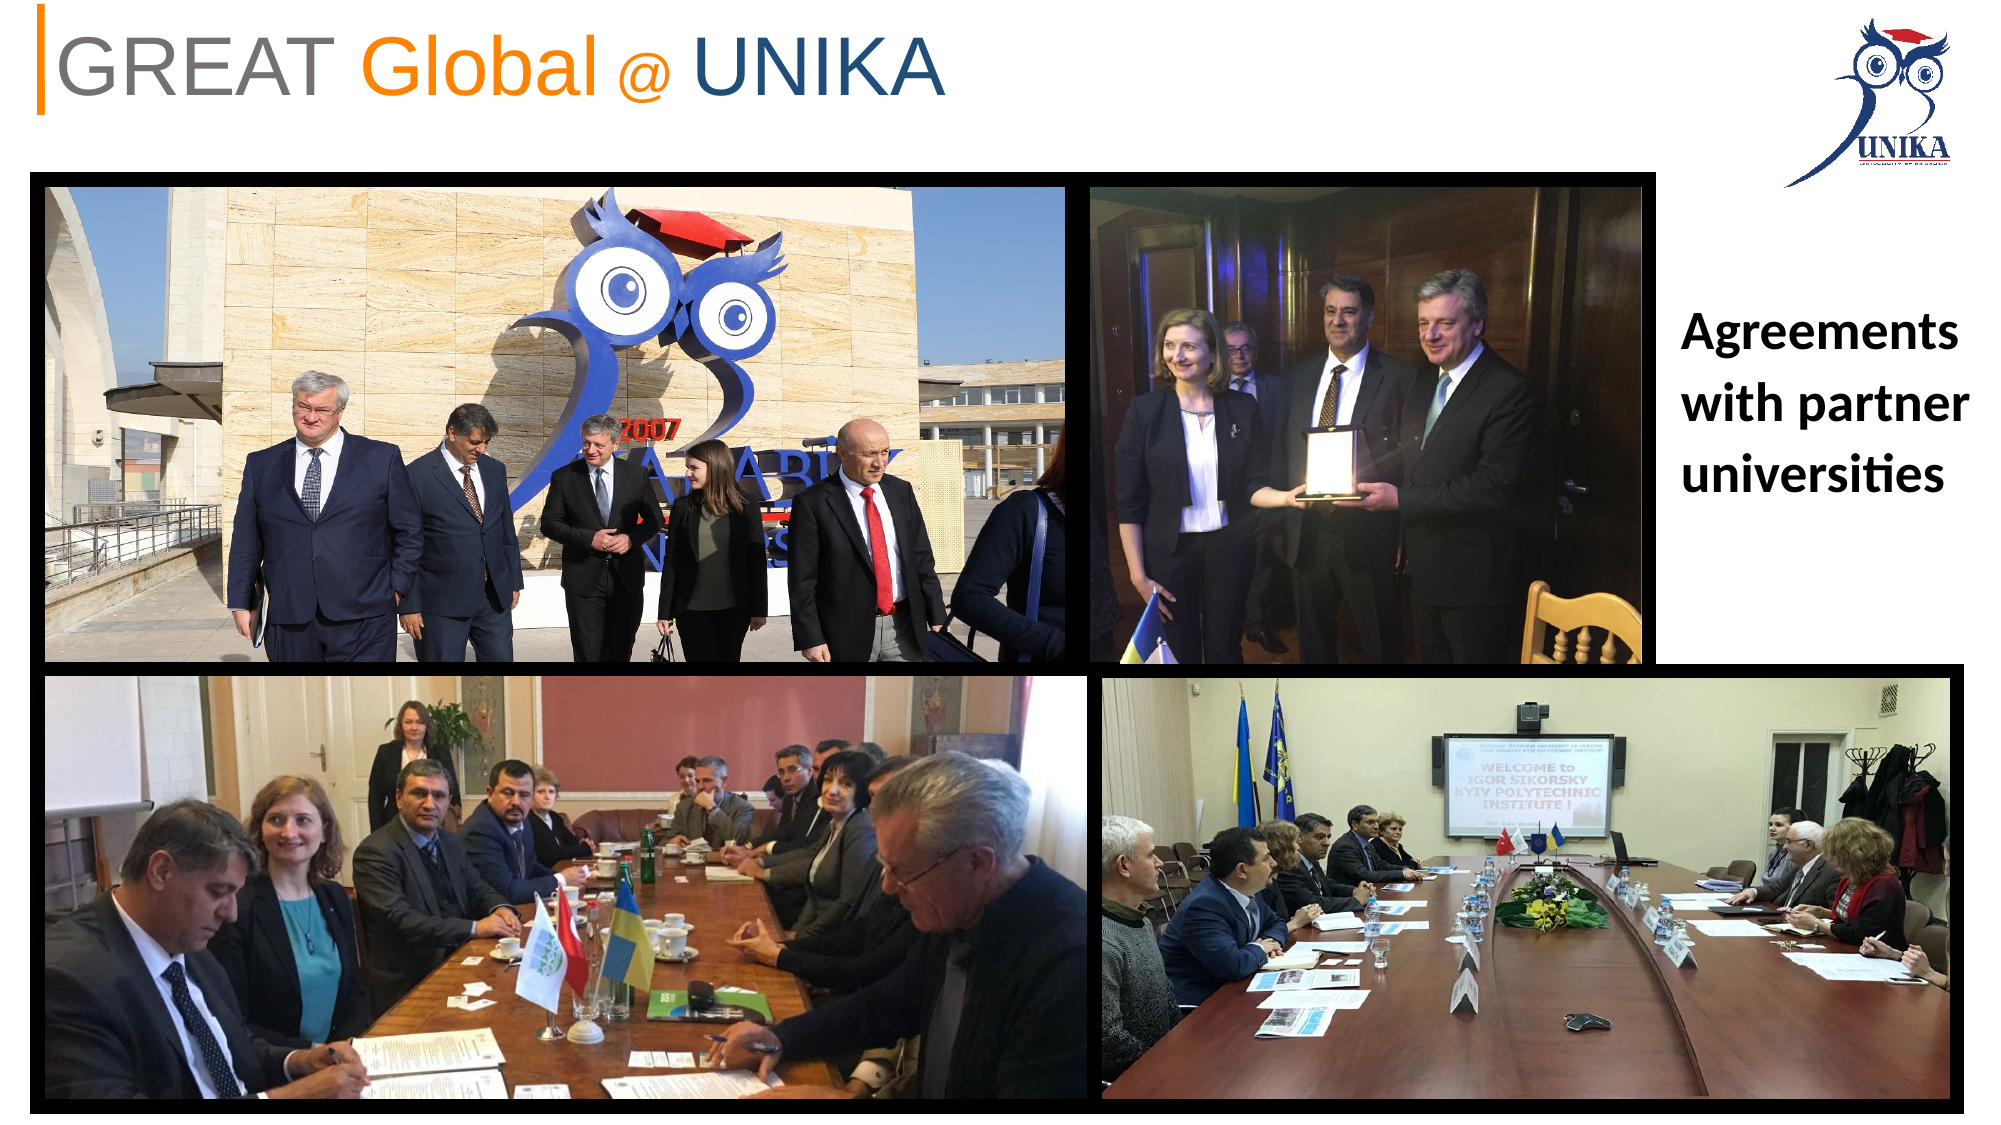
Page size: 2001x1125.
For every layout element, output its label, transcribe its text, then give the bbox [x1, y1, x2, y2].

text_box GREAT Global @ UNIKA [45, 9, 1748, 115]
picture [44, 186, 1950, 1099]
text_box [37, 3, 45, 115]
text_box Agreements with partner universities [1666, 282, 1990, 511]
picture [1748, 0, 2000, 208]
